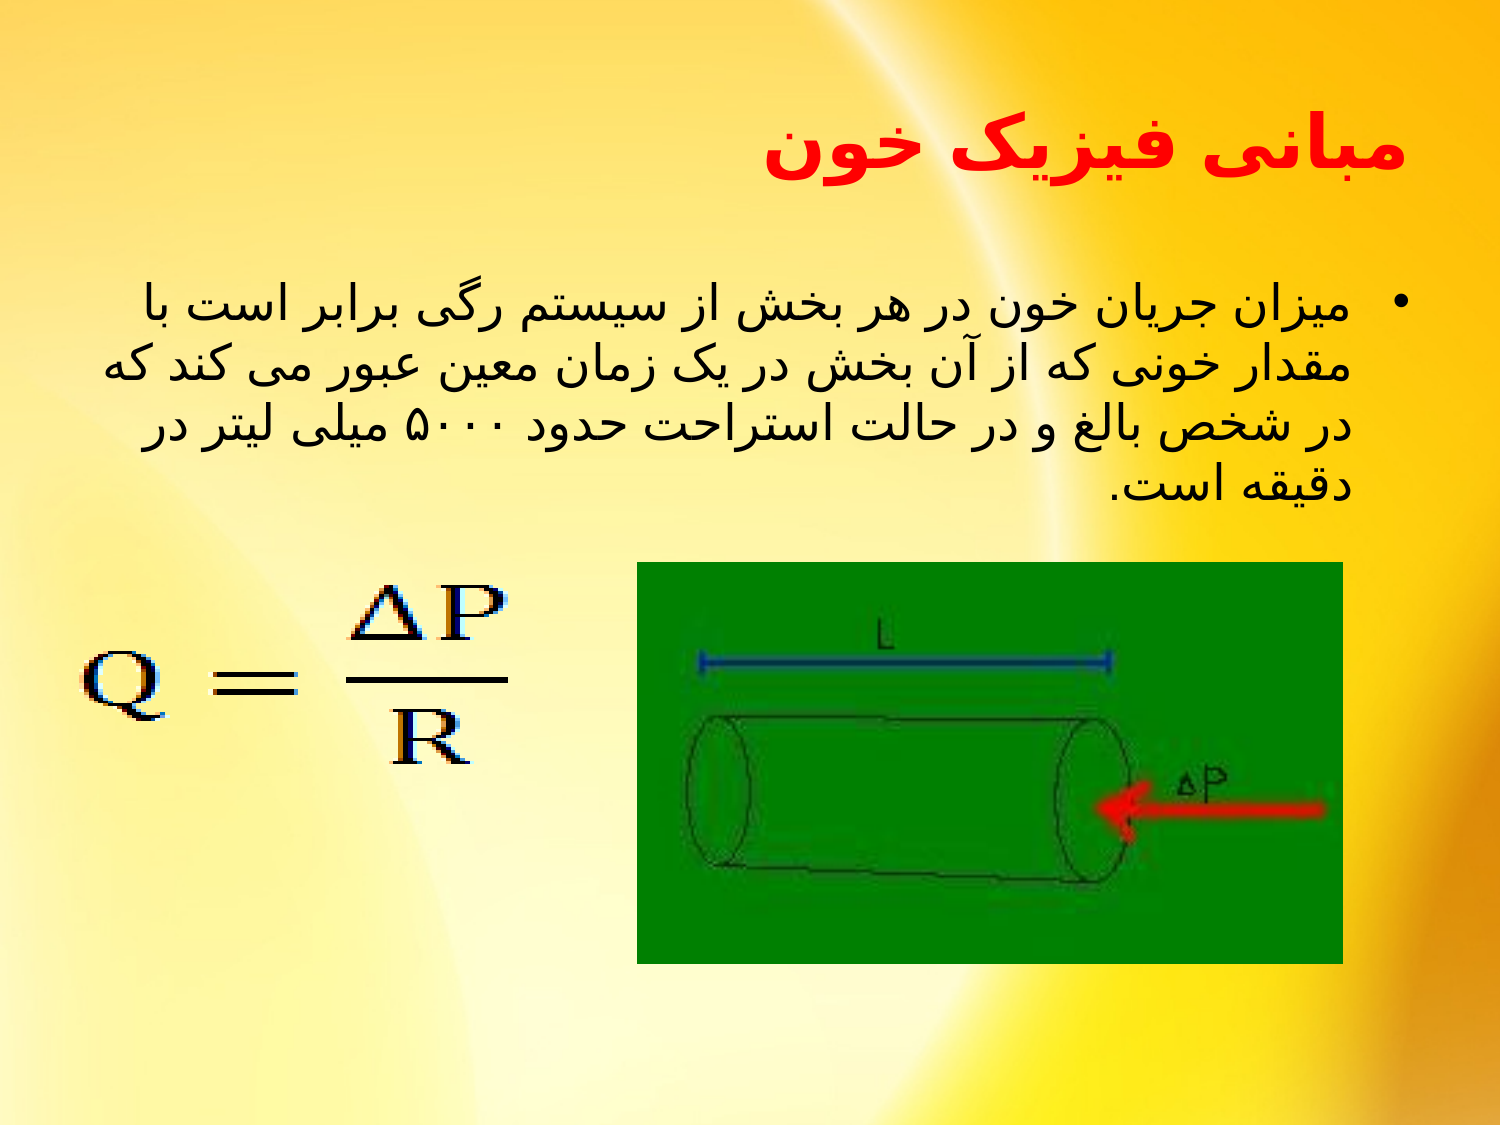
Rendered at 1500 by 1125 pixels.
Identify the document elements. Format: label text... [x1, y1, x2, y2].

list میزان جریان خون در هر بخش از سیستم رگی برابر است با مقدار خونی که از آن بخش در یک زمان معین عبور می کند که در شخص بالغ و در حالت استراحت حدود ۵۰۰۰ میلی لیتر در دقیقه است. [75, 262, 1425, 1005]
picture [0, 0, 1500, 1125]
title مبانی فیزیک خون [75, 45, 1425, 233]
